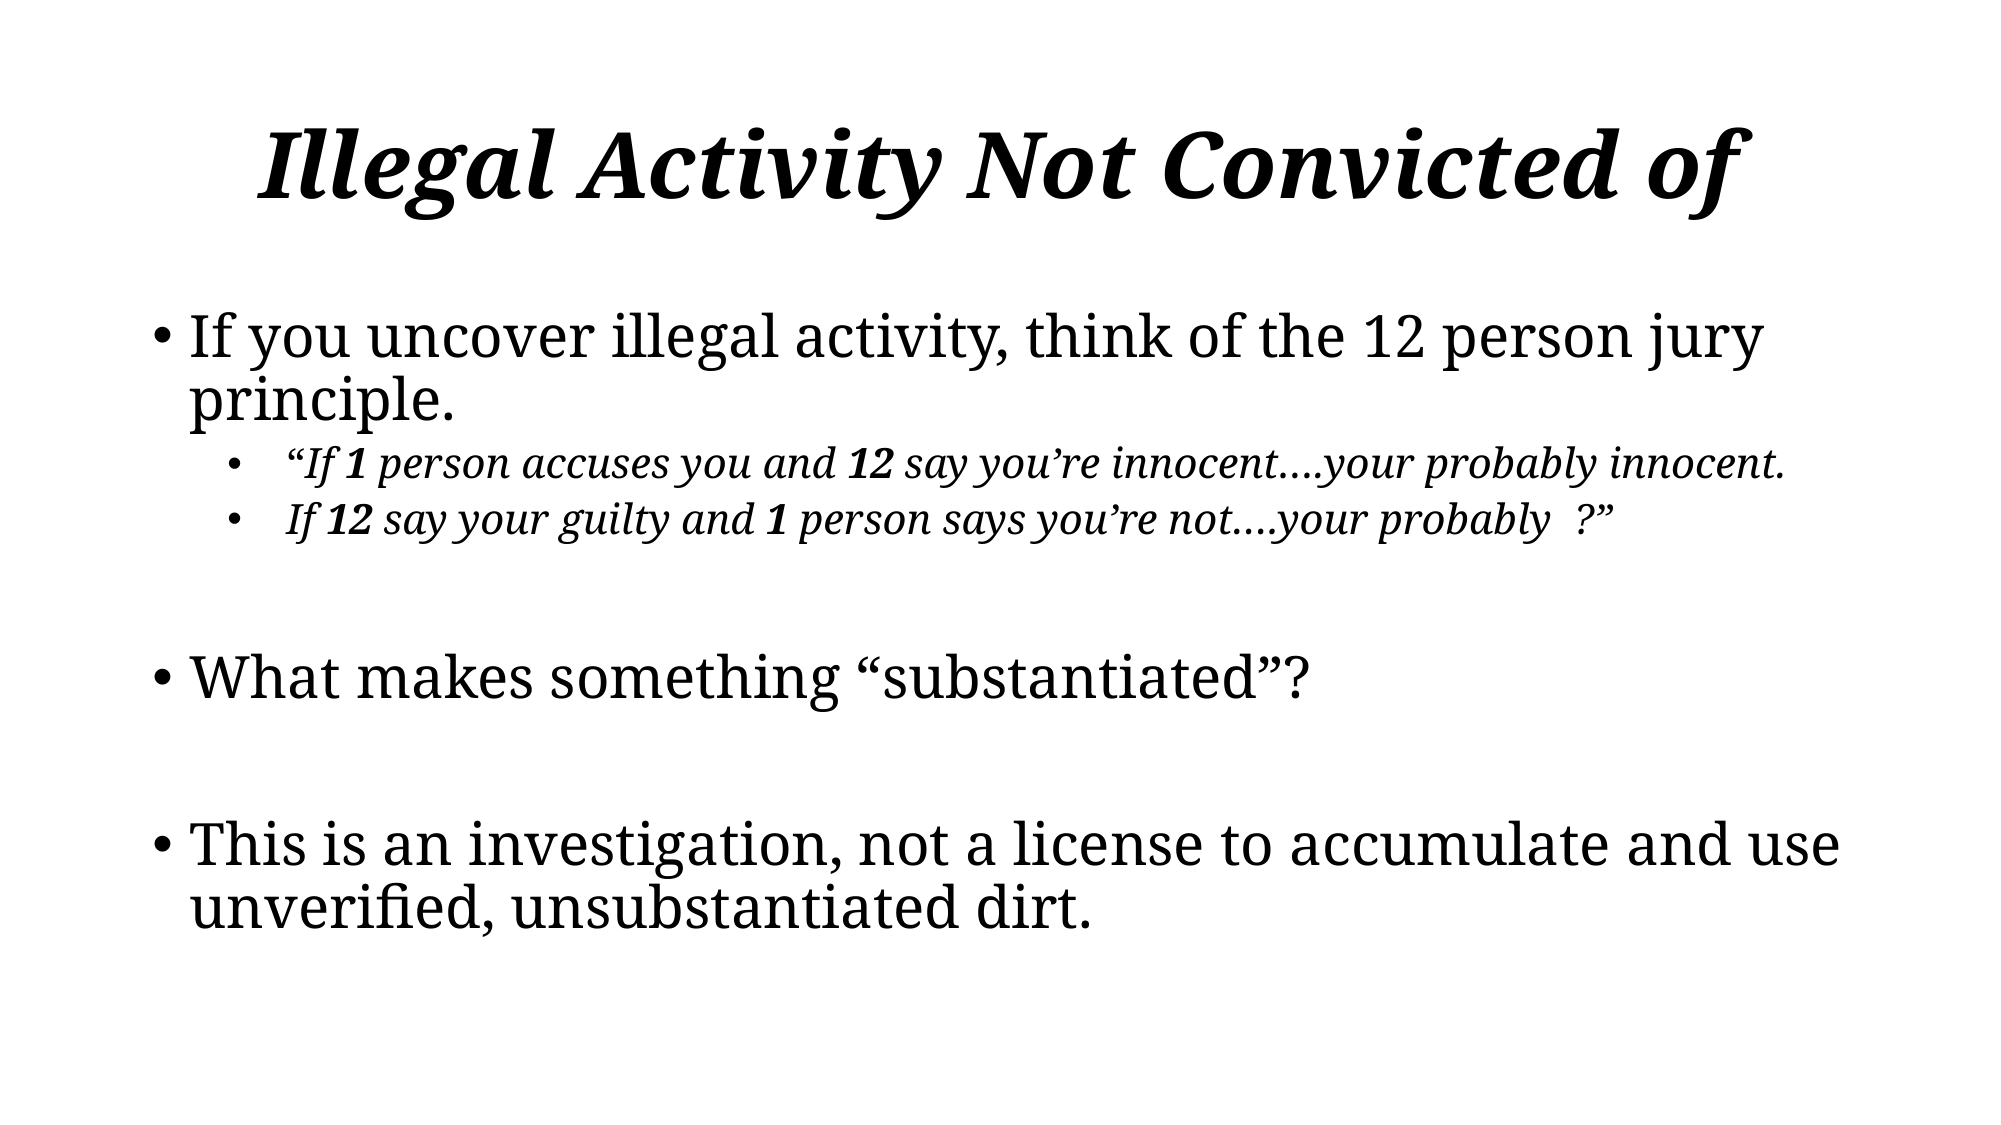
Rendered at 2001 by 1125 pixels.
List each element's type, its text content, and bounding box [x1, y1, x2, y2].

list If you uncover illegal activity, think of the 12 person jury principle. “If 1 person accuses you and 12 say you’re innocent….your probably innocent. If 12 say your guilty and 1 person says you’re not….your probably ?” What makes something “substantiated”? This is an investigation, not a license to accumulate and use unverified, unsubstantiated dirt. [137, 299, 1863, 1014]
title Illegal Activity Not Convicted of [137, 59, 1863, 278]
